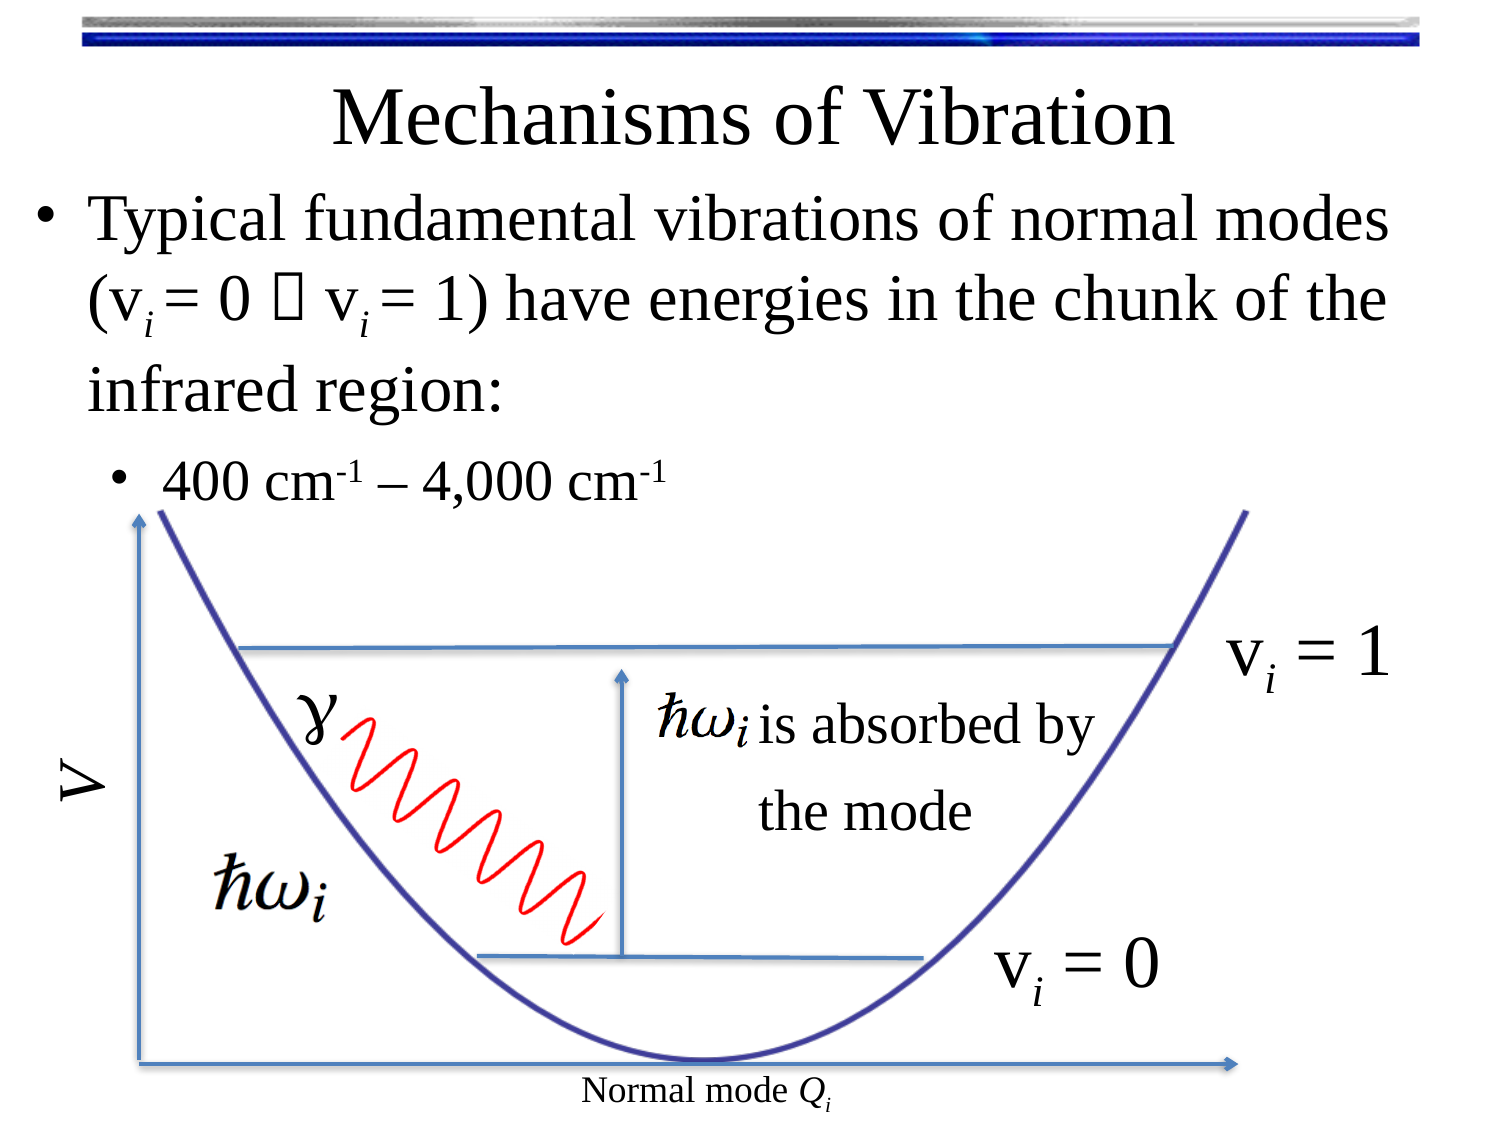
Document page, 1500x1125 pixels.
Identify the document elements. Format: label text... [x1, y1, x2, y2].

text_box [238, 645, 1174, 649]
text_box vi = 1 [1268, 592, 1409, 710]
text_box Normal mode Qi [566, 1080, 847, 1124]
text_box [624, 955, 924, 959]
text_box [476, 955, 619, 959]
picture [79, 12, 1426, 52]
picture [138, 501, 1265, 1072]
text_box Mechanisms of Vibration [17, 19, 1492, 204]
text_box Typical fundamental vibrations of normal modes (vi = 0  vi = 1) have energies in the chunk of the infrared region: 400 cm-1 – 4,000 cm-1 [16, 173, 1442, 512]
text_box V [30, 749, 126, 821]
